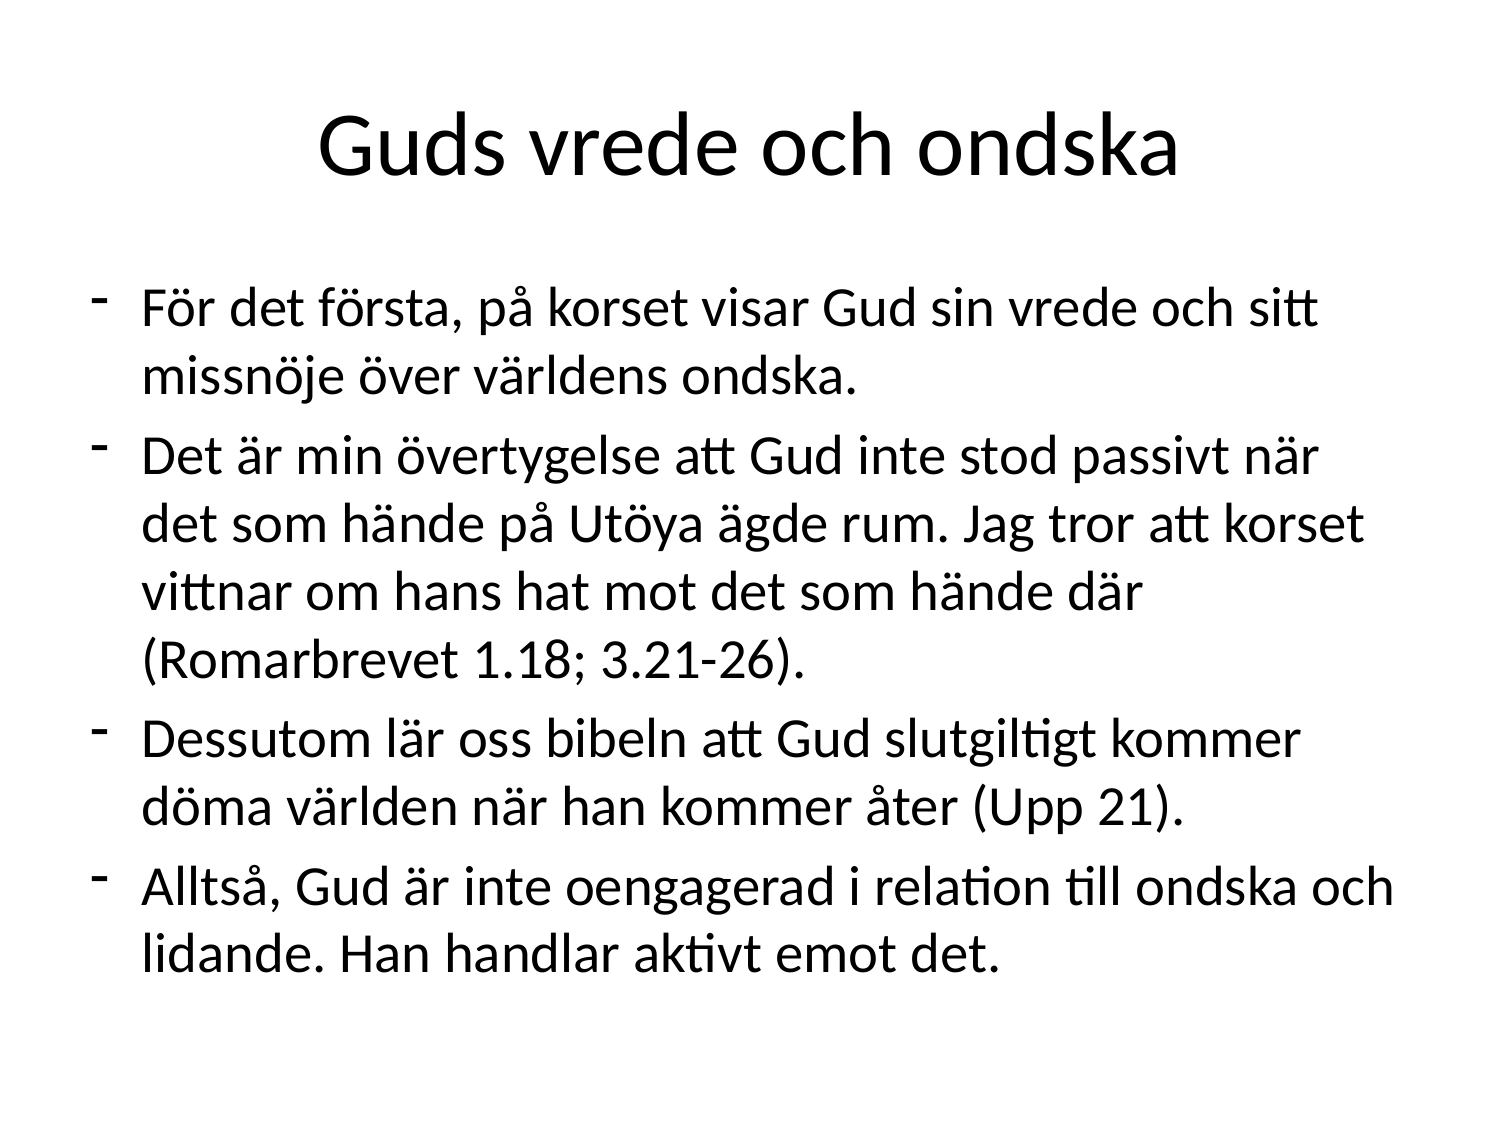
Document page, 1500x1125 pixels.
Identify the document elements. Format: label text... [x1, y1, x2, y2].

list För det första, på korset visar Gud sin vrede och sitt missnöje över världens ondska. Det är min övertygelse att Gud inte stod passivt när det som hände på Utöya ägde rum. Jag tror att korset vittnar om hans hat mot det som hände där (Romarbrevet 1.18; 3.21-26). Dessutom lär oss bibeln att Gud slutgiltigt kommer döma världen när han kommer åter (Upp 21). Alltså, Gud är inte oengagerad i relation till ondska och lidande. Han handlar aktivt emot det. [75, 262, 1425, 1005]
title Guds vrede och ondska [75, 45, 1425, 233]
